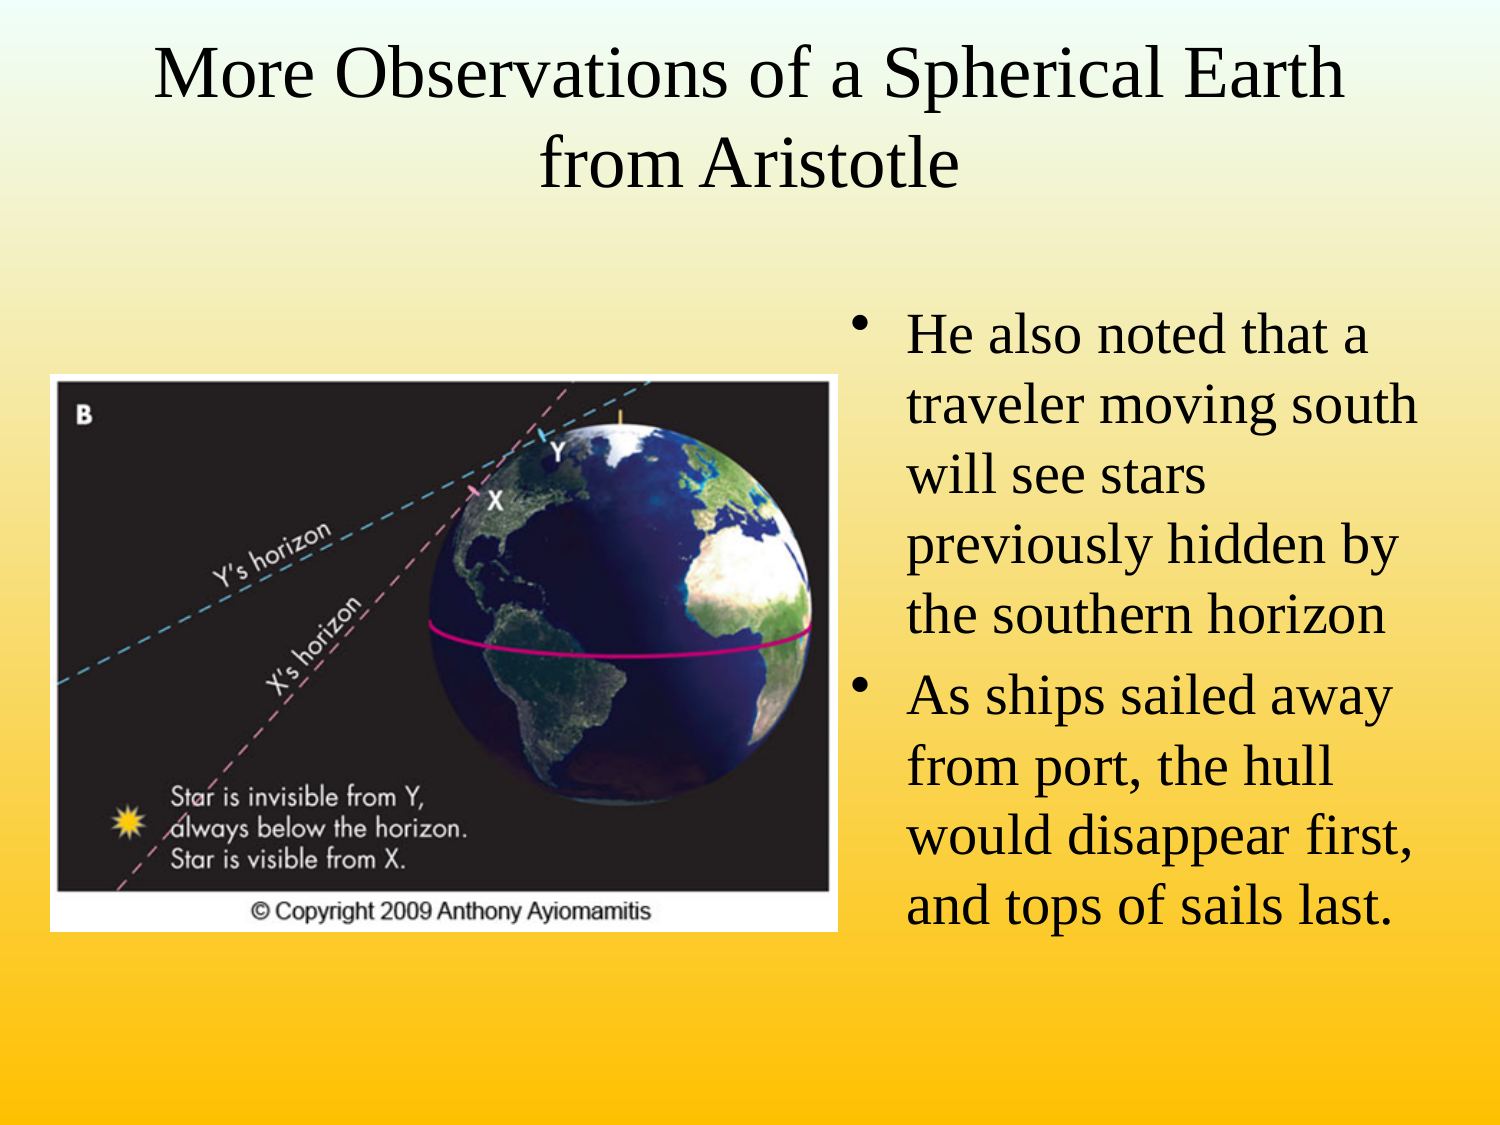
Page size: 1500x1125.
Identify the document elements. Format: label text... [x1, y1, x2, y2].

title More Observations of a Spherical Earth from Aristotle [112, 50, 1388, 175]
picture [49, 374, 838, 932]
list He also noted that a traveler moving south will see stars previously hidden by the southern horizon As ships sailed away from port, the hull would disappear first, and tops of sails last. [835, 287, 1448, 1025]
